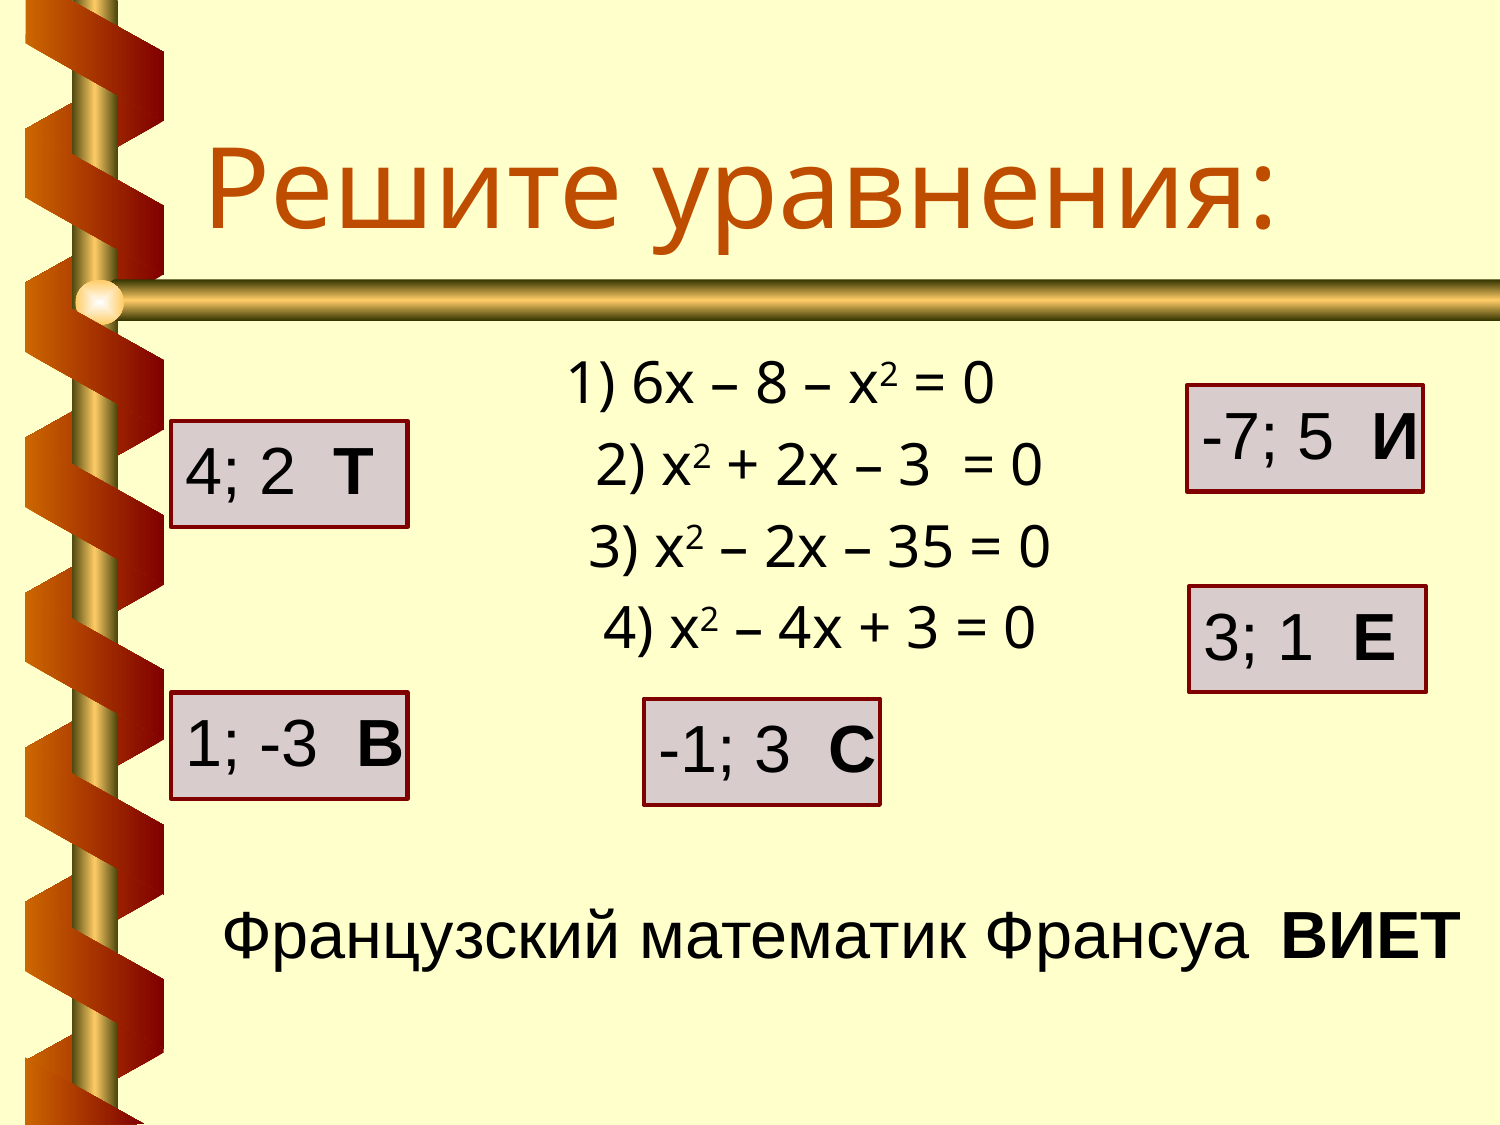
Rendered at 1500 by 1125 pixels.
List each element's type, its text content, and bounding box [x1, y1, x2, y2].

title Решите уравнения: [187, 106, 1463, 259]
text_box 4; 2 Т [169, 419, 410, 529]
text_box -1; 3 С [642, 697, 882, 807]
list 1) 6х – 8 – х2 = 0 2) х2 + 2х – 3 = 0 3) х2 – 2х – 35 = 0 4) х2 – 4х + 3 = 0 [176, 337, 1465, 1014]
text_box Французский математик Франсуа … [204, 882, 1251, 969]
text_box 1; -3 В [169, 690, 410, 801]
text_box -7; 5 И [1185, 383, 1425, 494]
text_box ВИЕТ [1251, 882, 1491, 992]
text_box 3; 1 Е [1187, 584, 1428, 694]
